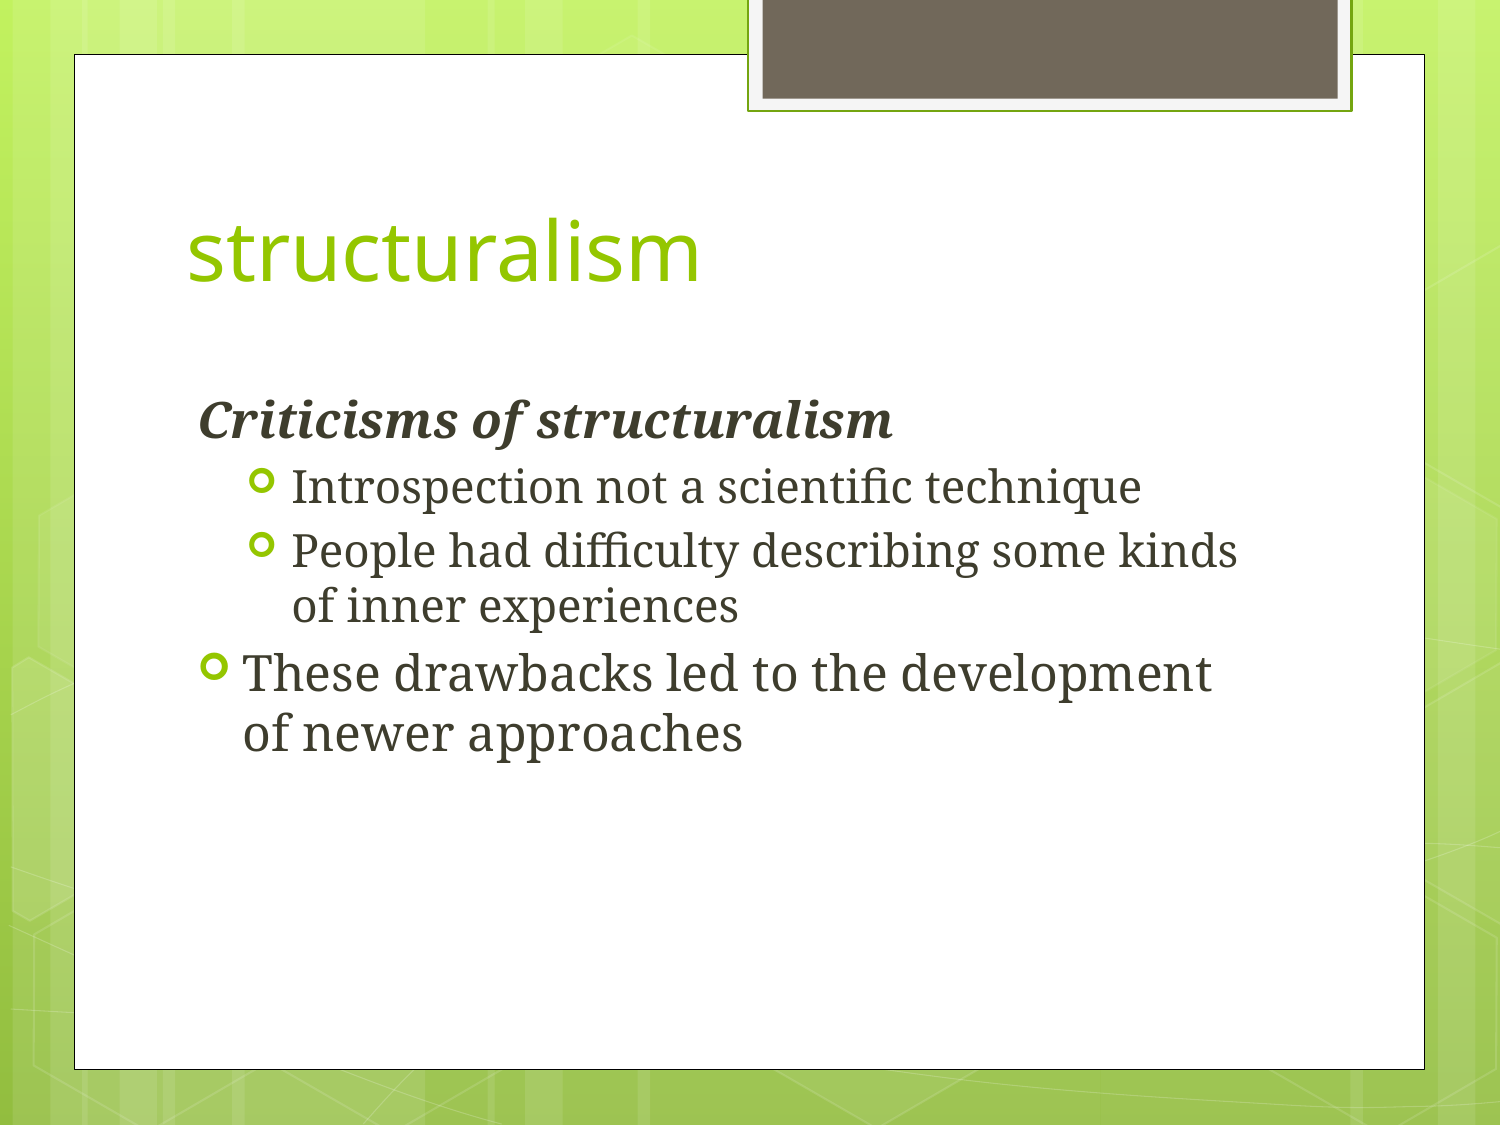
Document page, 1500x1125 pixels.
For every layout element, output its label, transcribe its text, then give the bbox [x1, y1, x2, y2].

title structuralism [171, 118, 1324, 307]
list Criticisms of structuralism Introspection not a scientific technique People had difficulty describing some kinds of inner experiences These drawbacks led to the development of newer approaches [171, 381, 1283, 957]
